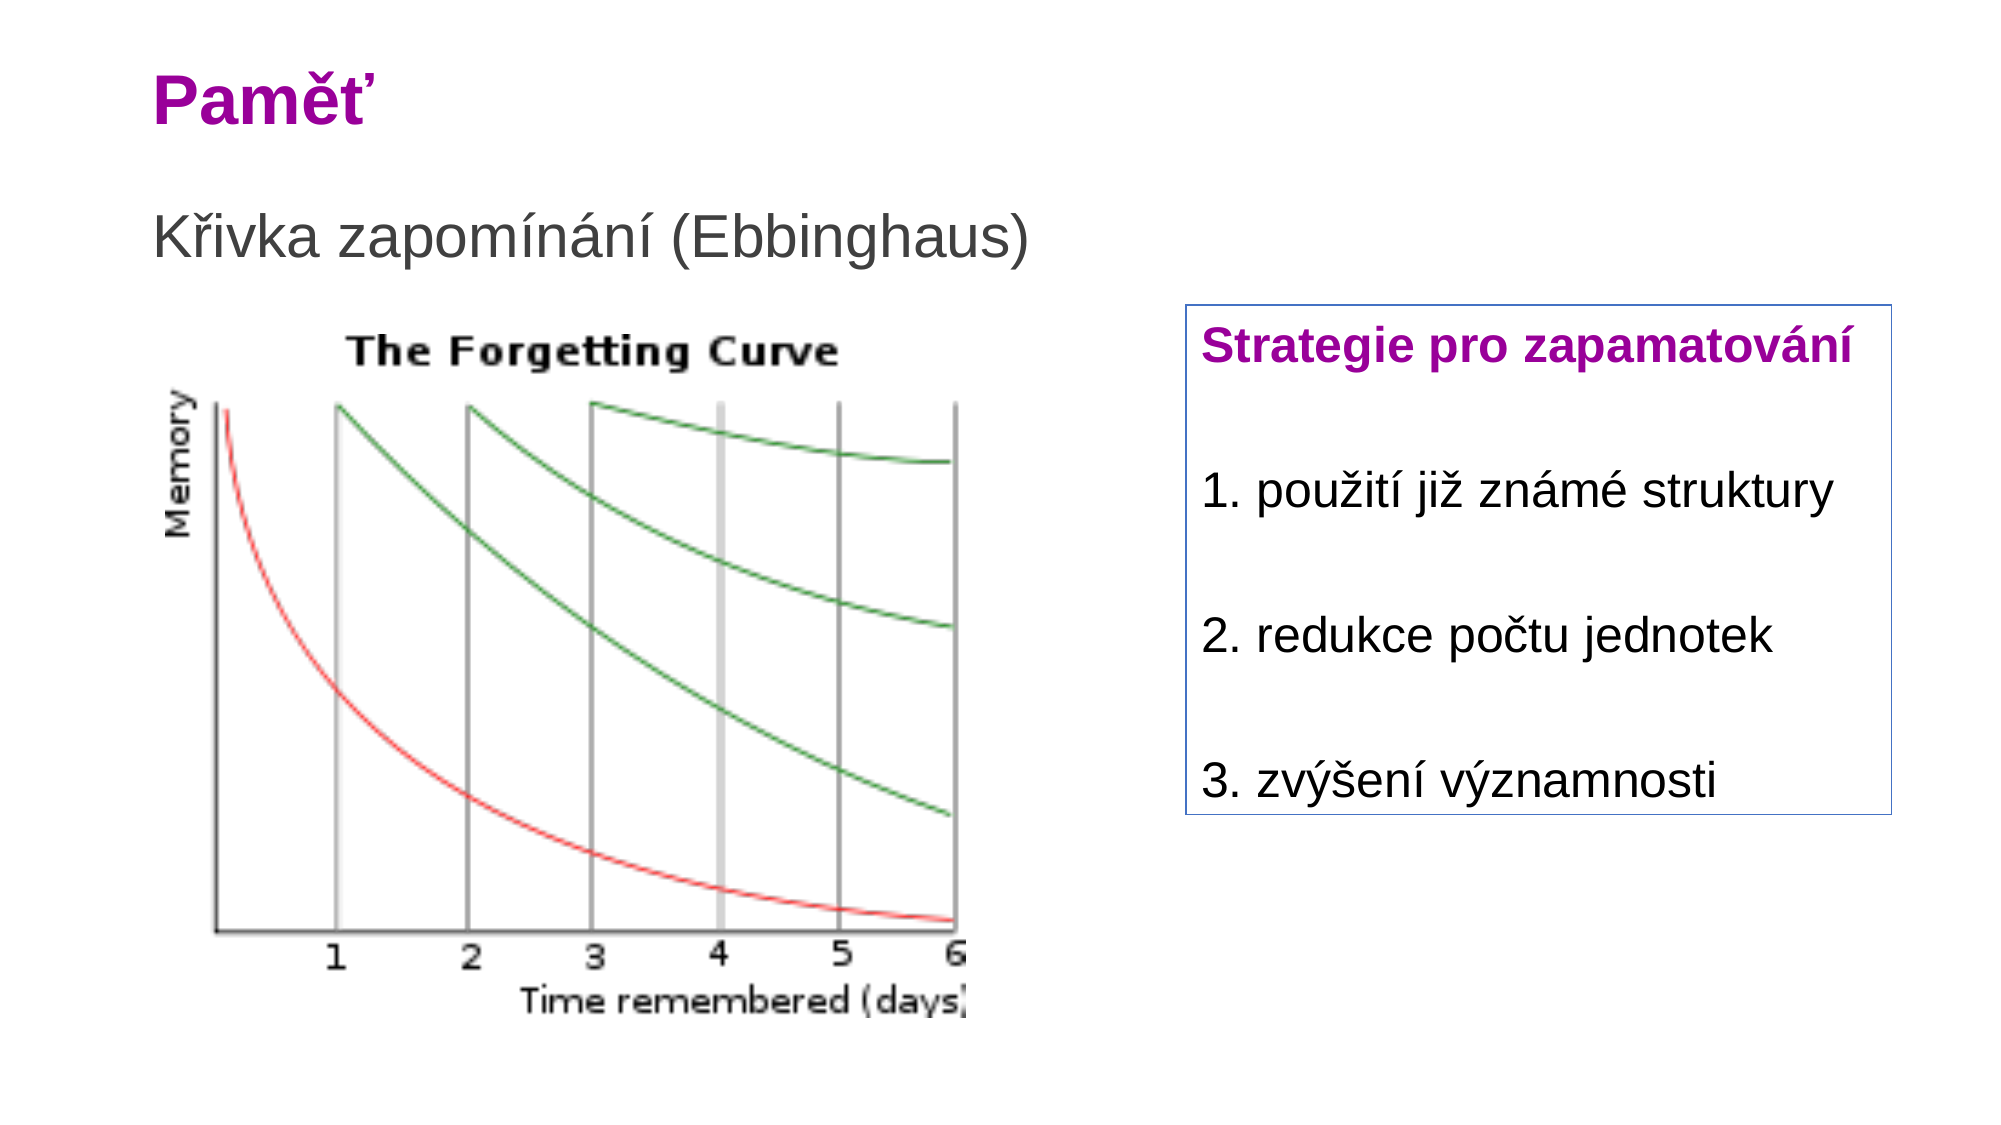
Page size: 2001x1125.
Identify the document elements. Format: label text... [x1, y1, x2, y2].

text_box Strategie pro zapamatování 1. použití již známé struktury 2. redukce počtu jednotek 3. zvýšení významnosti [1186, 304, 1892, 815]
title Paměť Křivka zapomínání (Ebbinghaus) [137, 59, 1863, 278]
picture [165, 334, 966, 1018]
